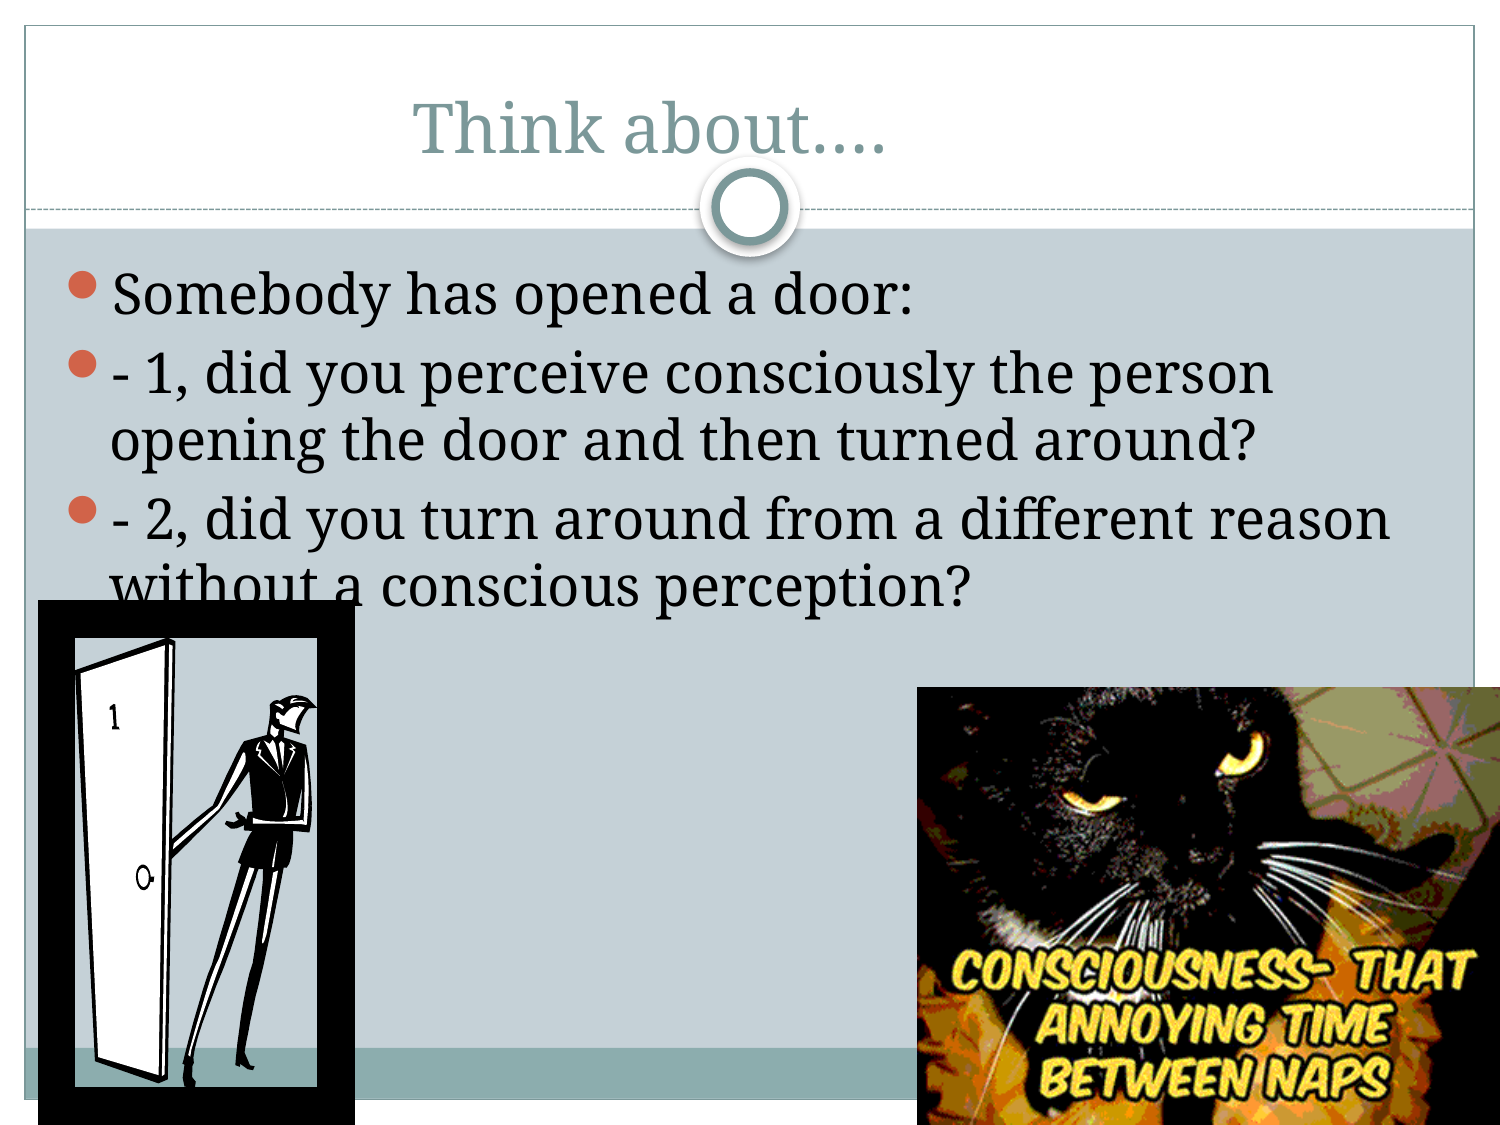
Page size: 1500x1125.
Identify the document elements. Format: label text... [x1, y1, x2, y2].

picture [916, 687, 1500, 1125]
picture [74, 637, 318, 1088]
title Think about…. [0, 49, 1351, 175]
list Somebody has opened a door: - 1, did you perceive consciously the person opening the door and then turned around? - 2, did you turn around from a different reason without a conscious perception? [49, 250, 1445, 1001]
